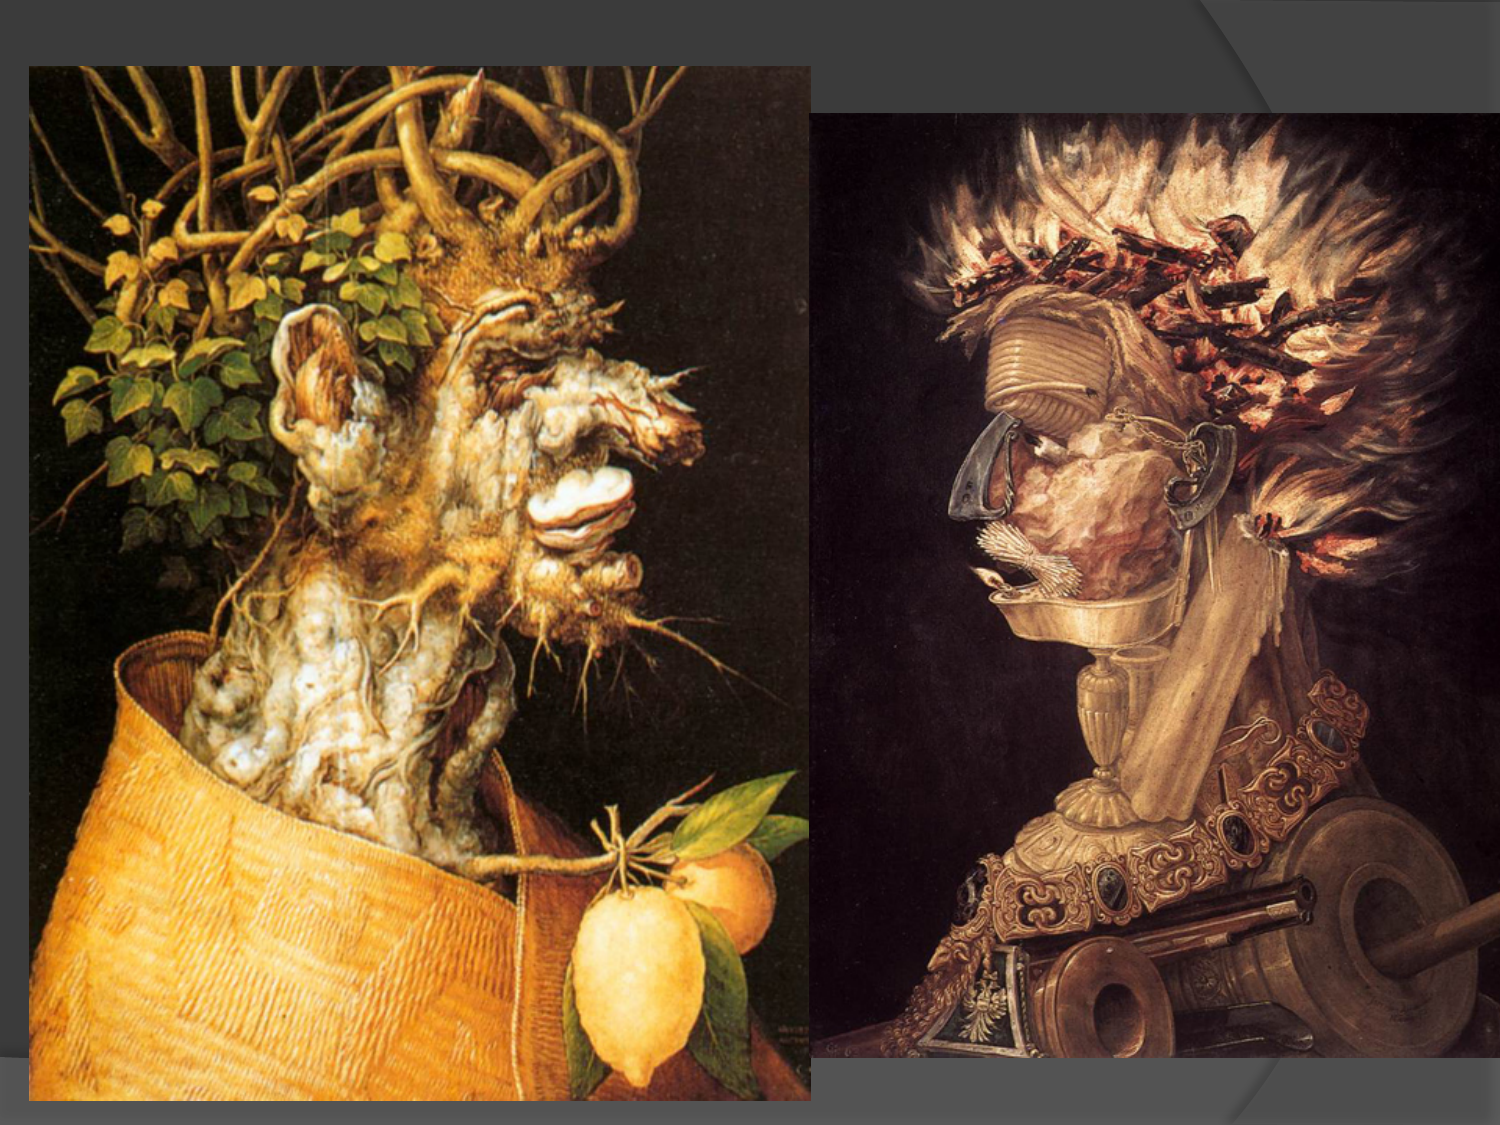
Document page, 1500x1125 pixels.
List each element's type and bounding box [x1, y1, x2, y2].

picture [29, 66, 811, 1101]
picture [808, 113, 1500, 1058]
